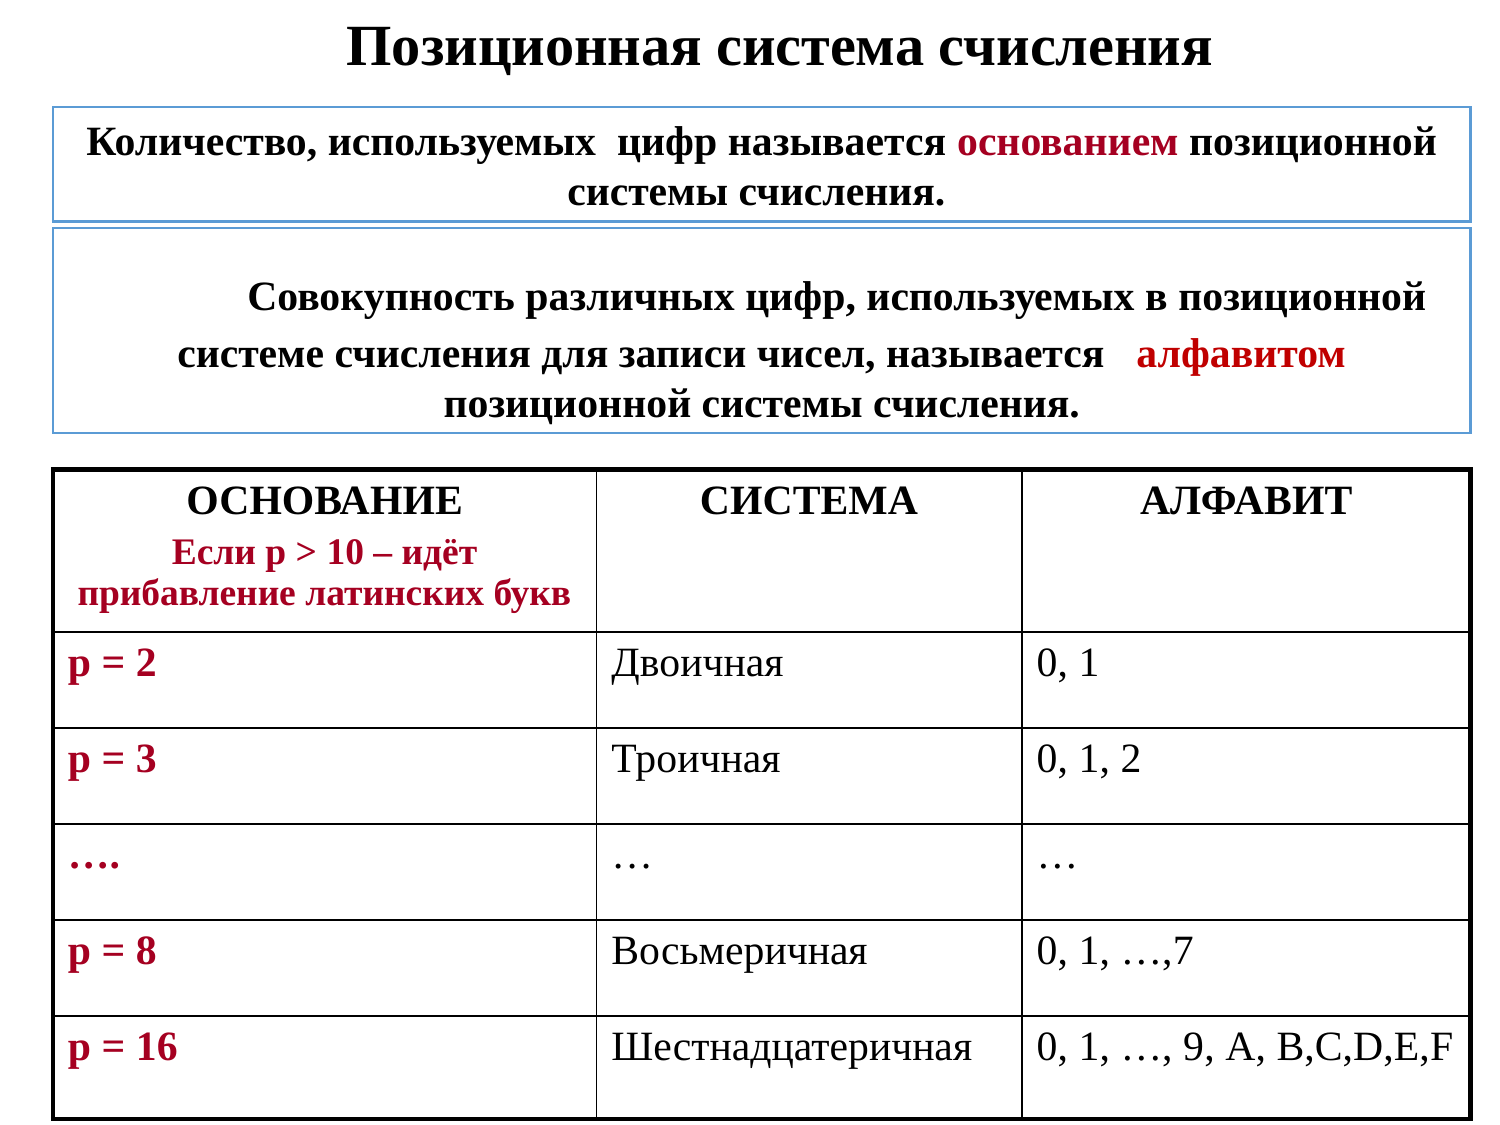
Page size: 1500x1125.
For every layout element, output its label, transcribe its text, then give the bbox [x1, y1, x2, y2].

table_cell Двоичная [597, 633, 1021, 727]
table_header СИСТЕМА [597, 472, 1021, 631]
table_cell 0, 1, 2 [1023, 729, 1468, 823]
table_cell 0, 1 [1023, 633, 1468, 727]
table_cell Восьмеричная [597, 921, 1021, 1015]
table_cell …. [55, 825, 596, 919]
table_cell Троичная [597, 729, 1021, 823]
table_cell 0, 1, …,7 [1023, 921, 1468, 1015]
table_cell р = 8 [55, 921, 596, 1015]
text_box Совокупность различных цифр, используемых в позиционной системе счисления для записи чисел, называется алфавитом позиционной системы счисления. [52, 227, 1472, 434]
table_cell р = 16 [55, 1017, 596, 1117]
table_cell 0, 1, …, 9, A, B,C,D,E,F [1023, 1017, 1468, 1117]
text_box Позиционная система счисления [206, 0, 1353, 85]
table_cell Шестнадцатеричная [597, 1017, 1021, 1117]
table_cell … [1023, 825, 1468, 919]
text_box Количество, используемых цифр называется основанием позиционной системы счисления. [52, 106, 1472, 223]
table_header ОСНОВАНИЕ Если р > 10 – идёт прибавление латинских букв [55, 472, 596, 631]
table_cell р = 2 [55, 633, 596, 727]
table_cell р = 3 [55, 729, 596, 823]
table_header АЛФАВИТ [1023, 472, 1468, 631]
table_cell … [597, 825, 1021, 919]
